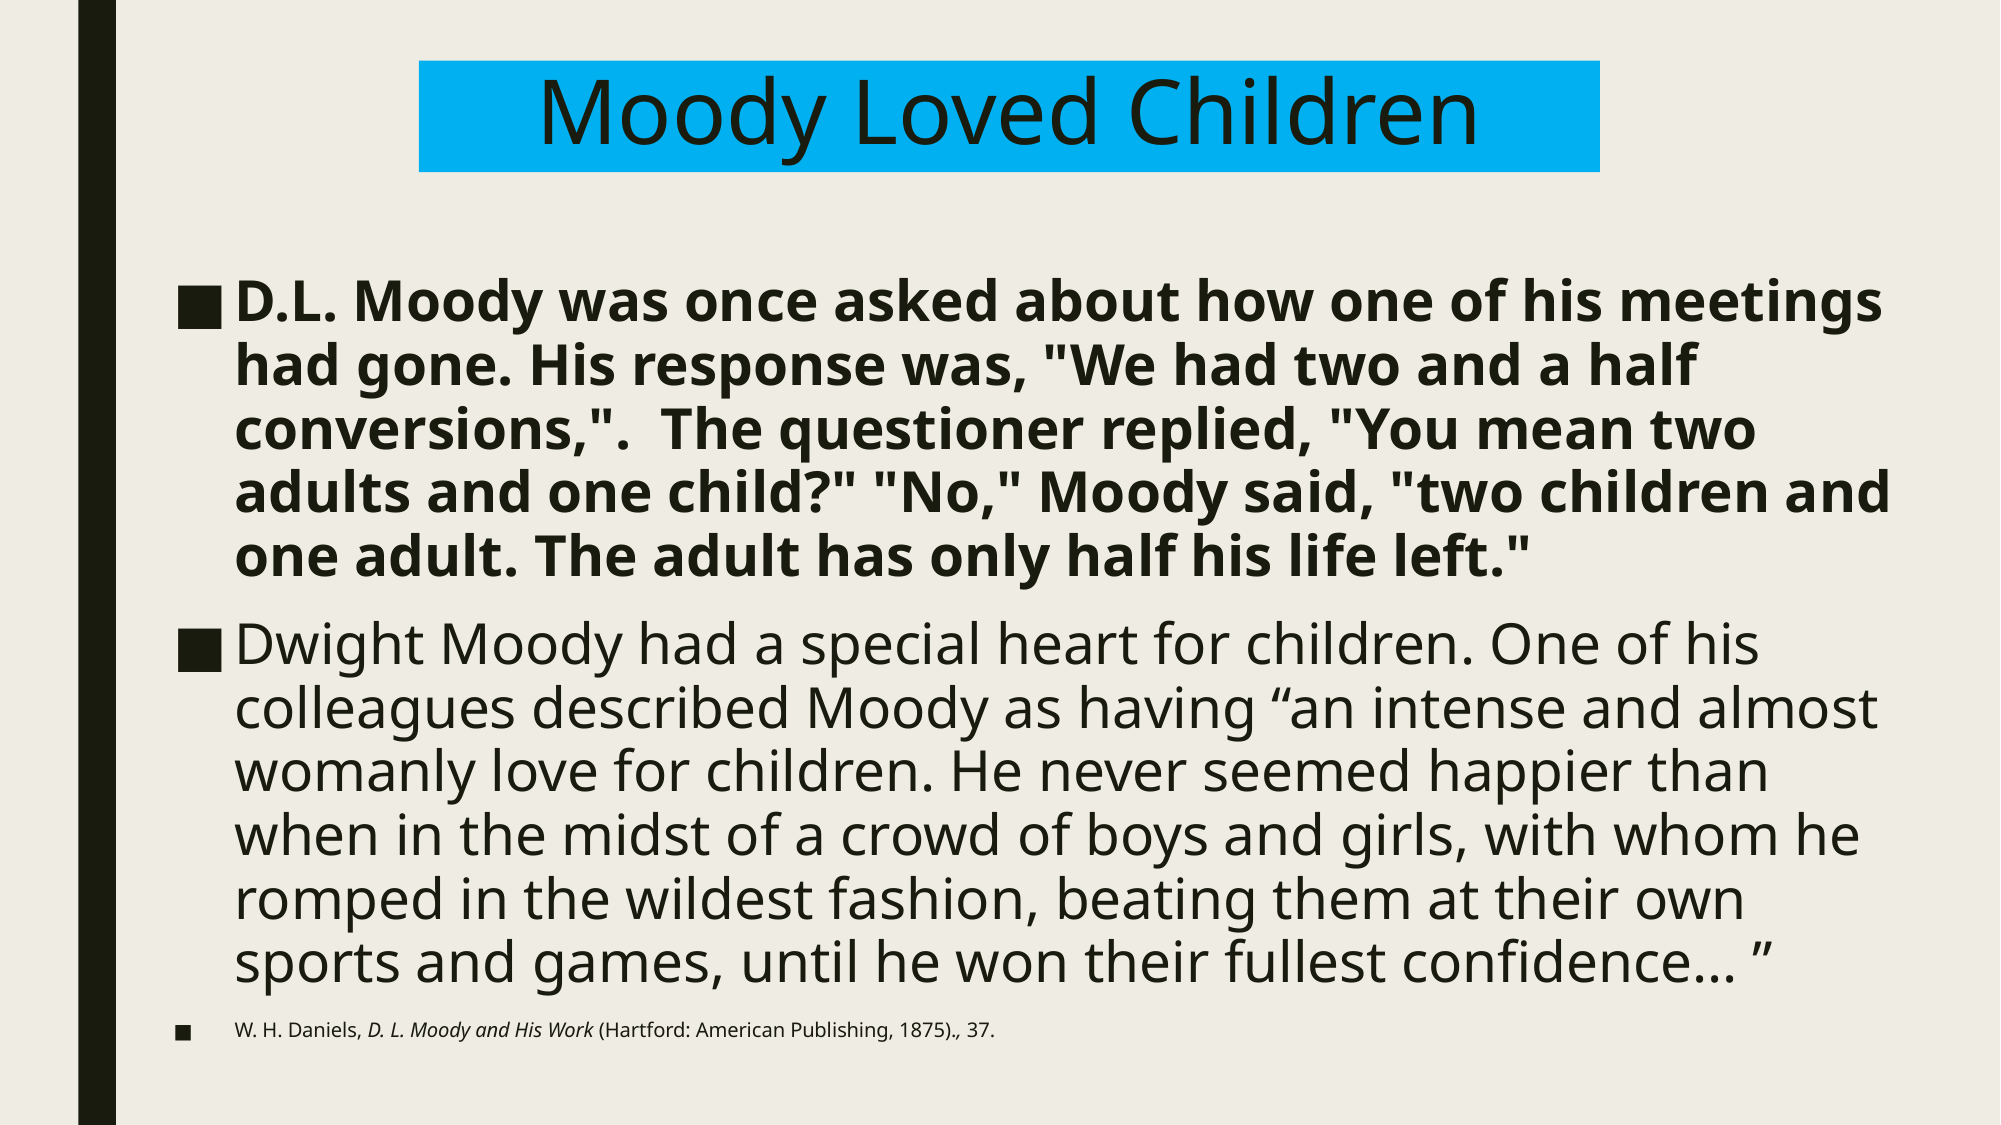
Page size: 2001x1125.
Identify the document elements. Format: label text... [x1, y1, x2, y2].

list D.L. Moody was once asked about how one of his meetings had gone. His response was, "We had two and a half conversions,". The questioner replied, "You mean two adults and one child?" "No," Moody said, "two children and one adult. The adult has only half his life left." Dwight Moody had a special heart for children. One of his colleagues described Moody as having “an intense and almost womanly love for children. He never seemed happier than when in the midst of a crowd of boys and girls, with whom he romped in the wildest fashion, beating them at their own sports and games, until he won their fullest confidence... ” W. H. Daniels, D. L. Moody and His Work (Hartford: American Publishing, 1875)., 37. [158, 263, 1913, 1065]
title Moody Loved Children [418, 60, 1600, 173]
